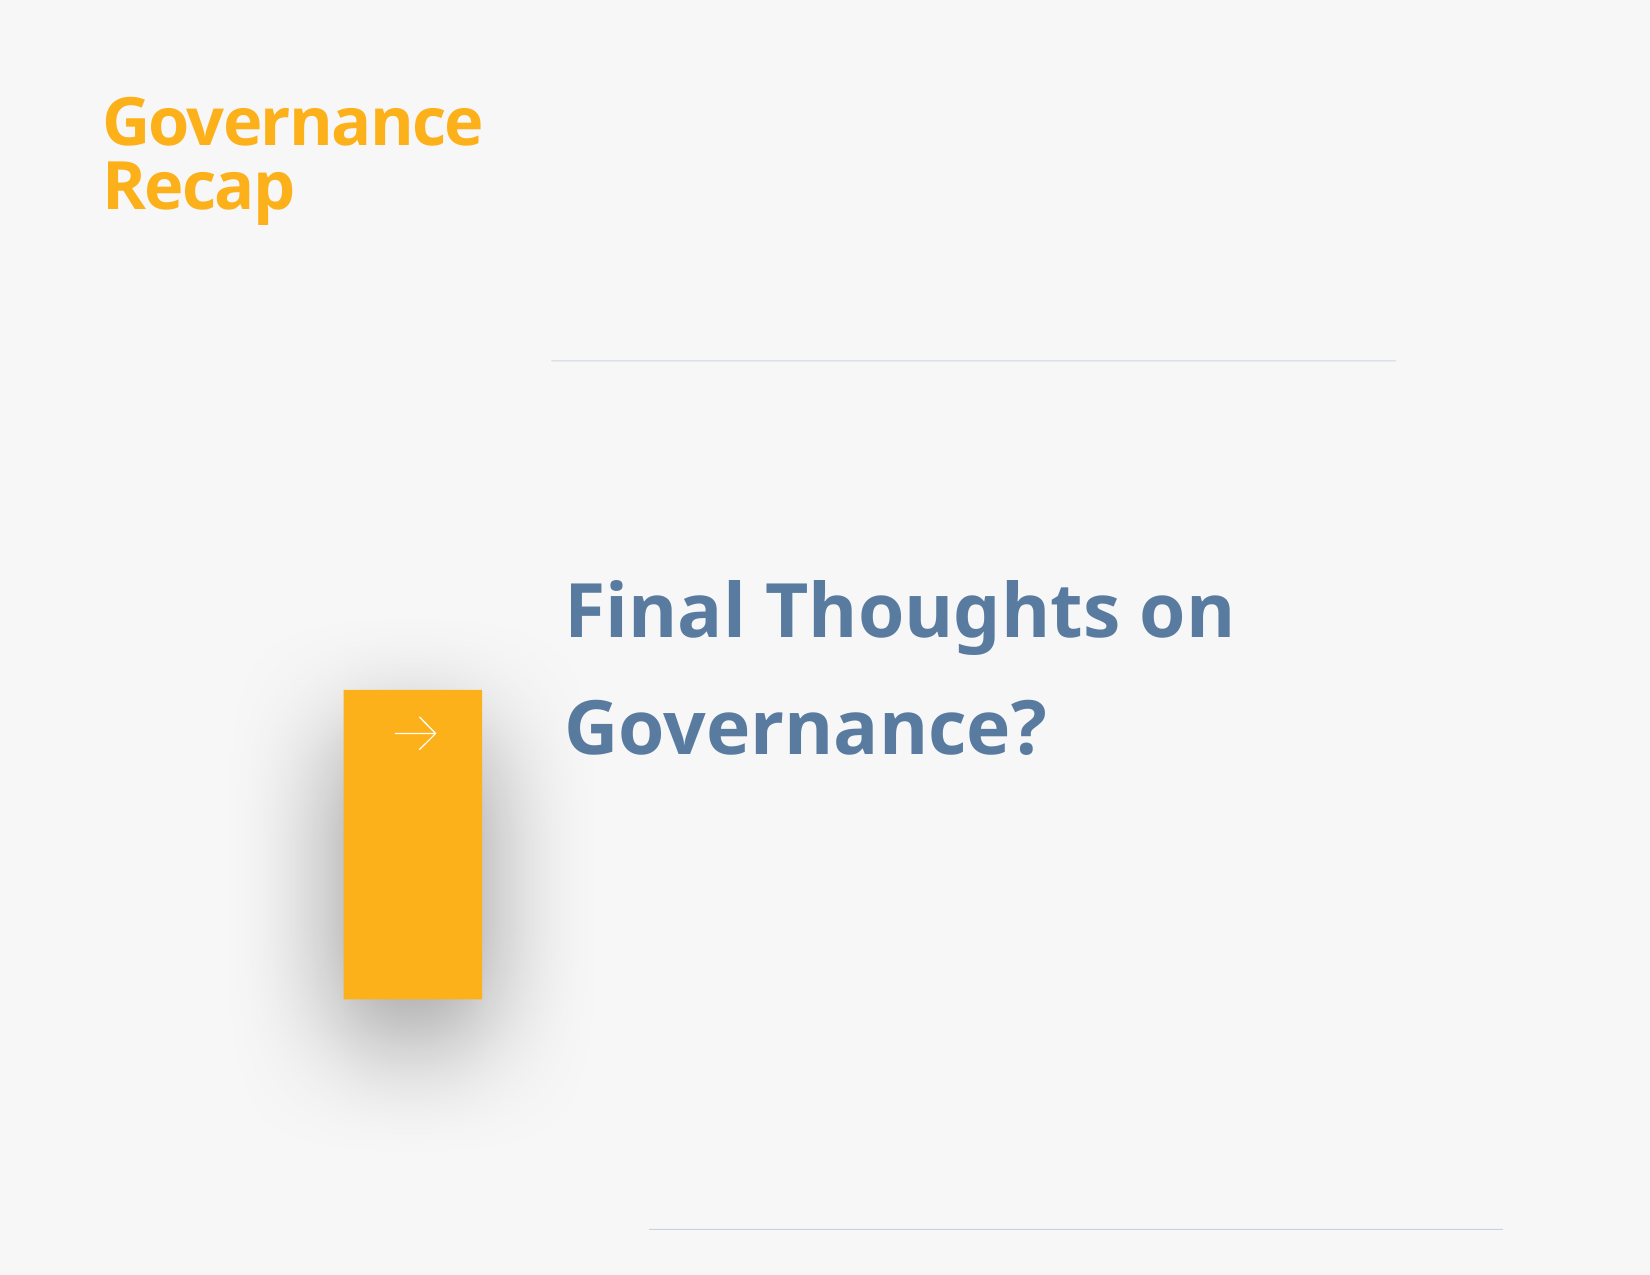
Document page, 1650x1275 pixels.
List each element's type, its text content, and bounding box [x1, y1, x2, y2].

title Governance Recap [102, 62, 517, 296]
text_box Final Thoughts on Governance? [564, 484, 1454, 775]
picture [92, 320, 507, 747]
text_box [343, 689, 483, 1000]
